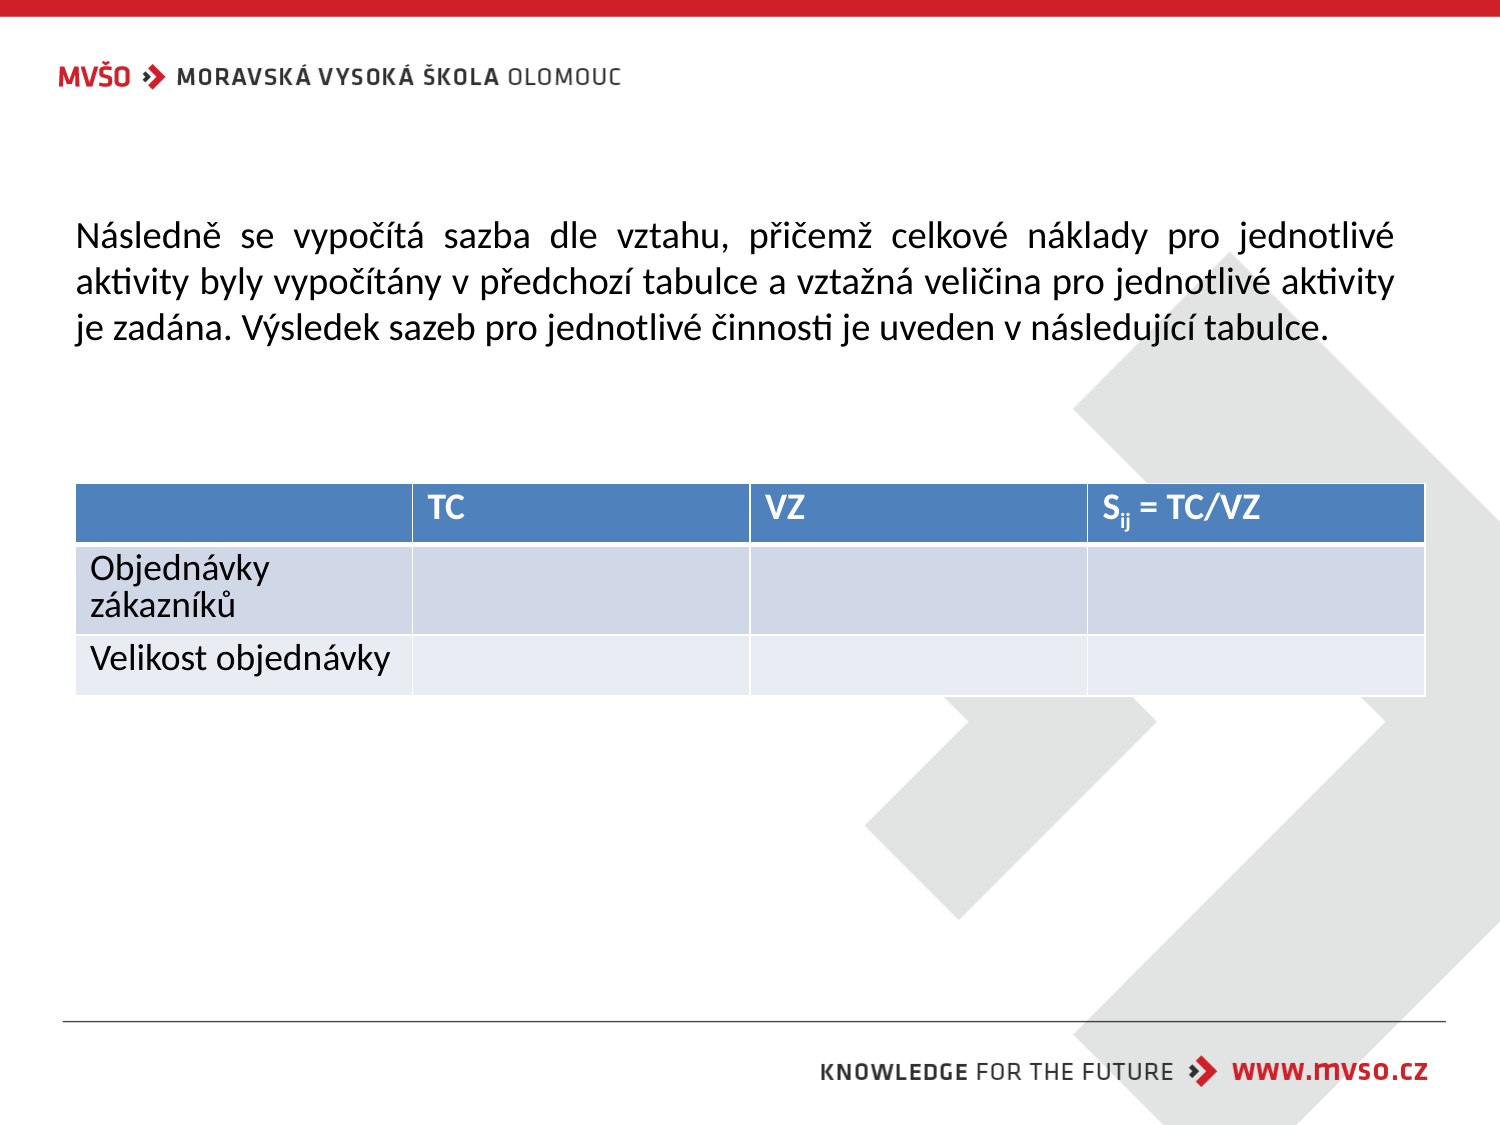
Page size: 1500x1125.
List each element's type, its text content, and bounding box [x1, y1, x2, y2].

table_cell [413, 636, 749, 695]
table_header Sij = TC/VZ [1088, 484, 1424, 542]
table_cell [1088, 547, 1424, 634]
table_cell [751, 636, 1087, 695]
table_cell [413, 547, 749, 634]
table_header [76, 484, 412, 542]
table_cell [751, 547, 1087, 634]
table_header VZ [751, 484, 1087, 542]
table_cell Objednávky zákazníků [76, 547, 412, 634]
table_cell [1088, 636, 1424, 695]
title Následně se vypočítá sazba dle vztahu, přičemž celkové náklady pro jednotlivé aktivity byly vypočítány v předchozí tabulce a vztažná veličina pro jednotlivé aktivity je zadána. Výsledek sazeb pro jednotlivé činnosti je uveden v následující tabulce. [60, 185, 1411, 373]
picture [0, 0, 1500, 1125]
table_cell Velikost objednávky [76, 636, 412, 695]
table_header TC [413, 484, 749, 542]
